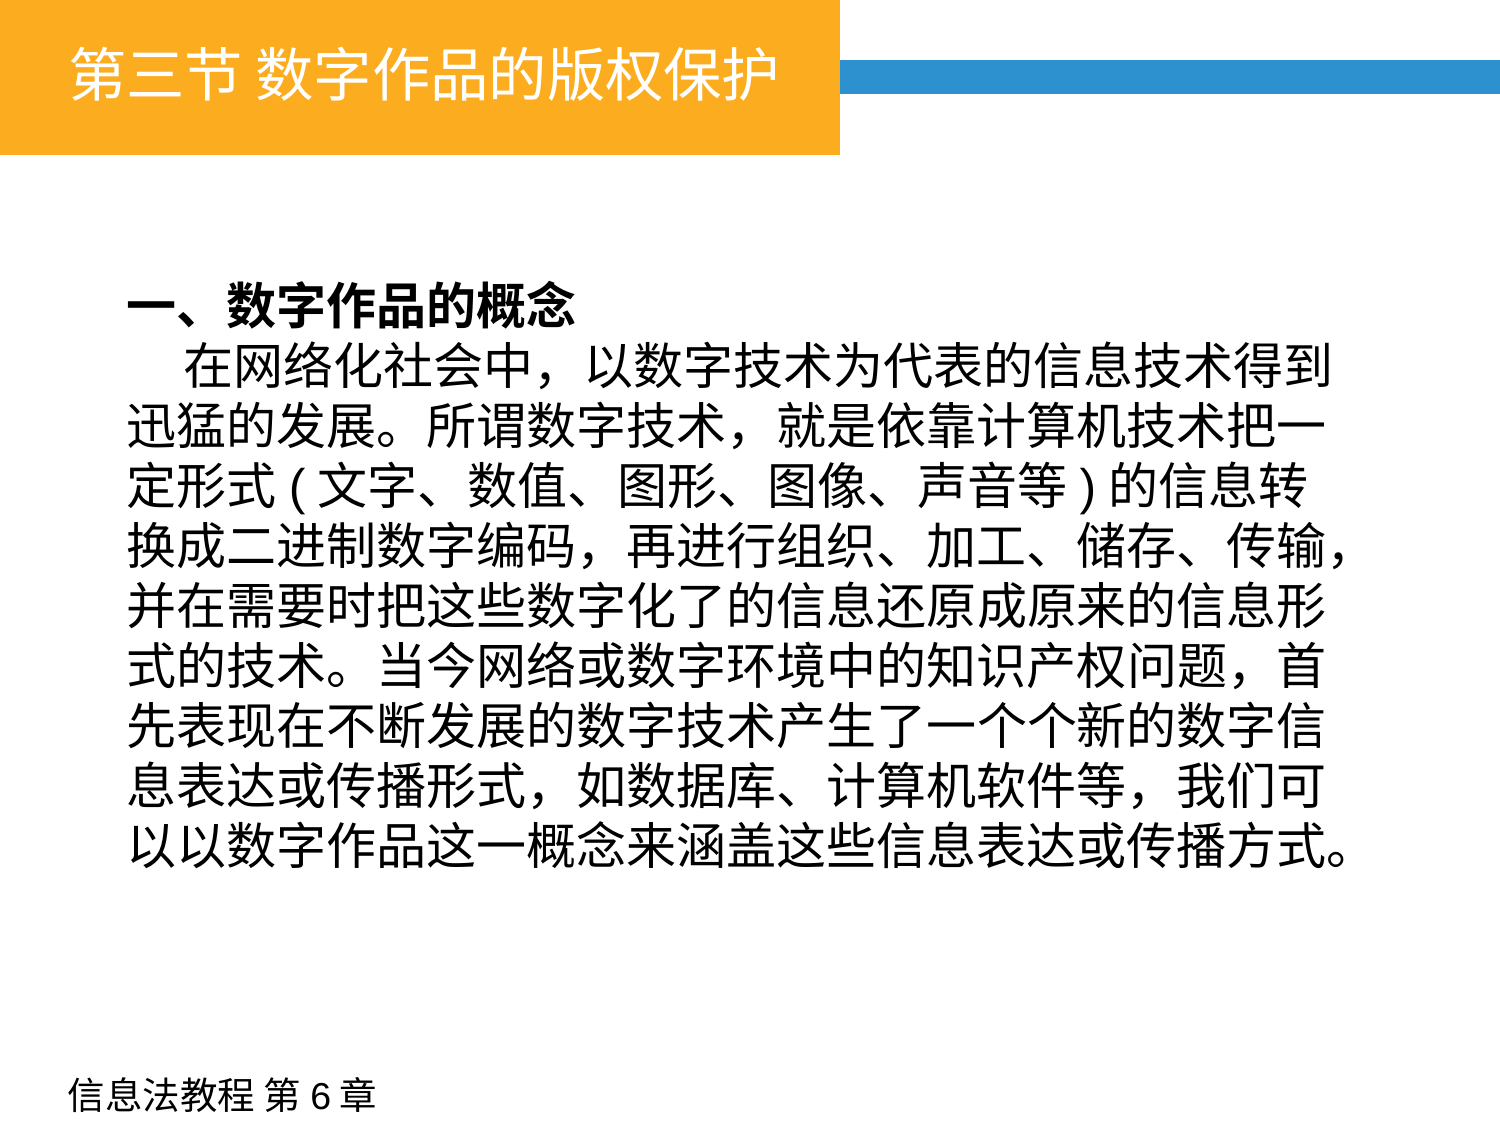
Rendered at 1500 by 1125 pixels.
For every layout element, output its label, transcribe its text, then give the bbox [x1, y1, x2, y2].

title 第三节 数字作品的版权保护 [53, 30, 1142, 124]
picture [0, 0, 1500, 1125]
text_box 一、数字作品的概念 在网络化社会中，以数字技术为代表的信息技术得到迅猛的发展。所谓数字技术，就是依靠计算机技术把一定形式(文字、数值、图形、图像、声音等)的信息转换成二进制数字编码，再进行组织、加工、储存、传输，并在需要时把这些数字化了的信息还原成原来的信息形式的技术。当今网络或数字环境中的知识产权问题，首先表现在不断发展的数字技术产生了一个个新的数字信息表达或传播形式，如数据库、计算机软件等，我们可以以数字作品这一概念来涵盖这些信息表达或传播方式。 [112, 267, 1365, 882]
text_box 信息法教程 第6章 [53, 1064, 467, 1125]
